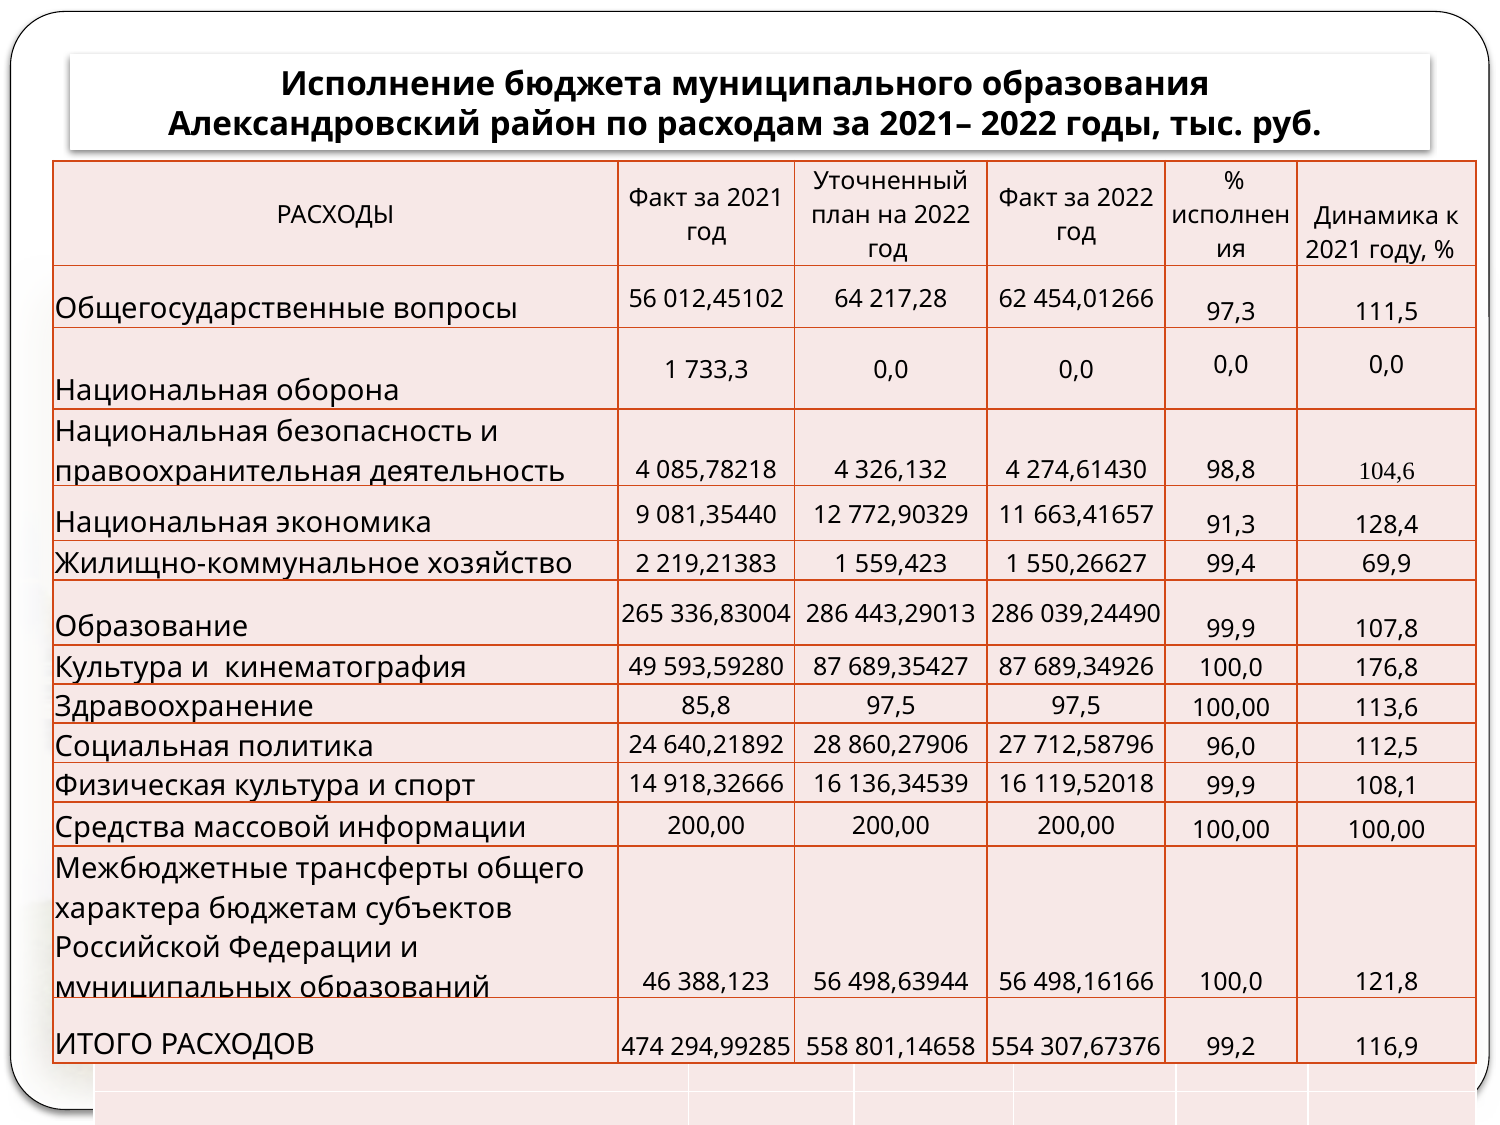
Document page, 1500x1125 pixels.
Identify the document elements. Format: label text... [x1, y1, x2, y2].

table_header % исполнения [1166, 162, 1296, 246]
table_header РАСХОДЫ [54, 162, 617, 246]
table_header Факт за 2021 год [619, 162, 794, 246]
picture [0, 247, 1500, 1125]
table_header Уточненный план на 2022 год [795, 162, 986, 246]
table_header Факт за 2022 год [988, 162, 1164, 246]
table_header Динамика к 2021 году, % [1298, 162, 1475, 246]
text_box Исполнение бюджета муниципального образования Александровский район по расходам за 2021– 2022 годы, тыс. руб. [70, 54, 1430, 150]
